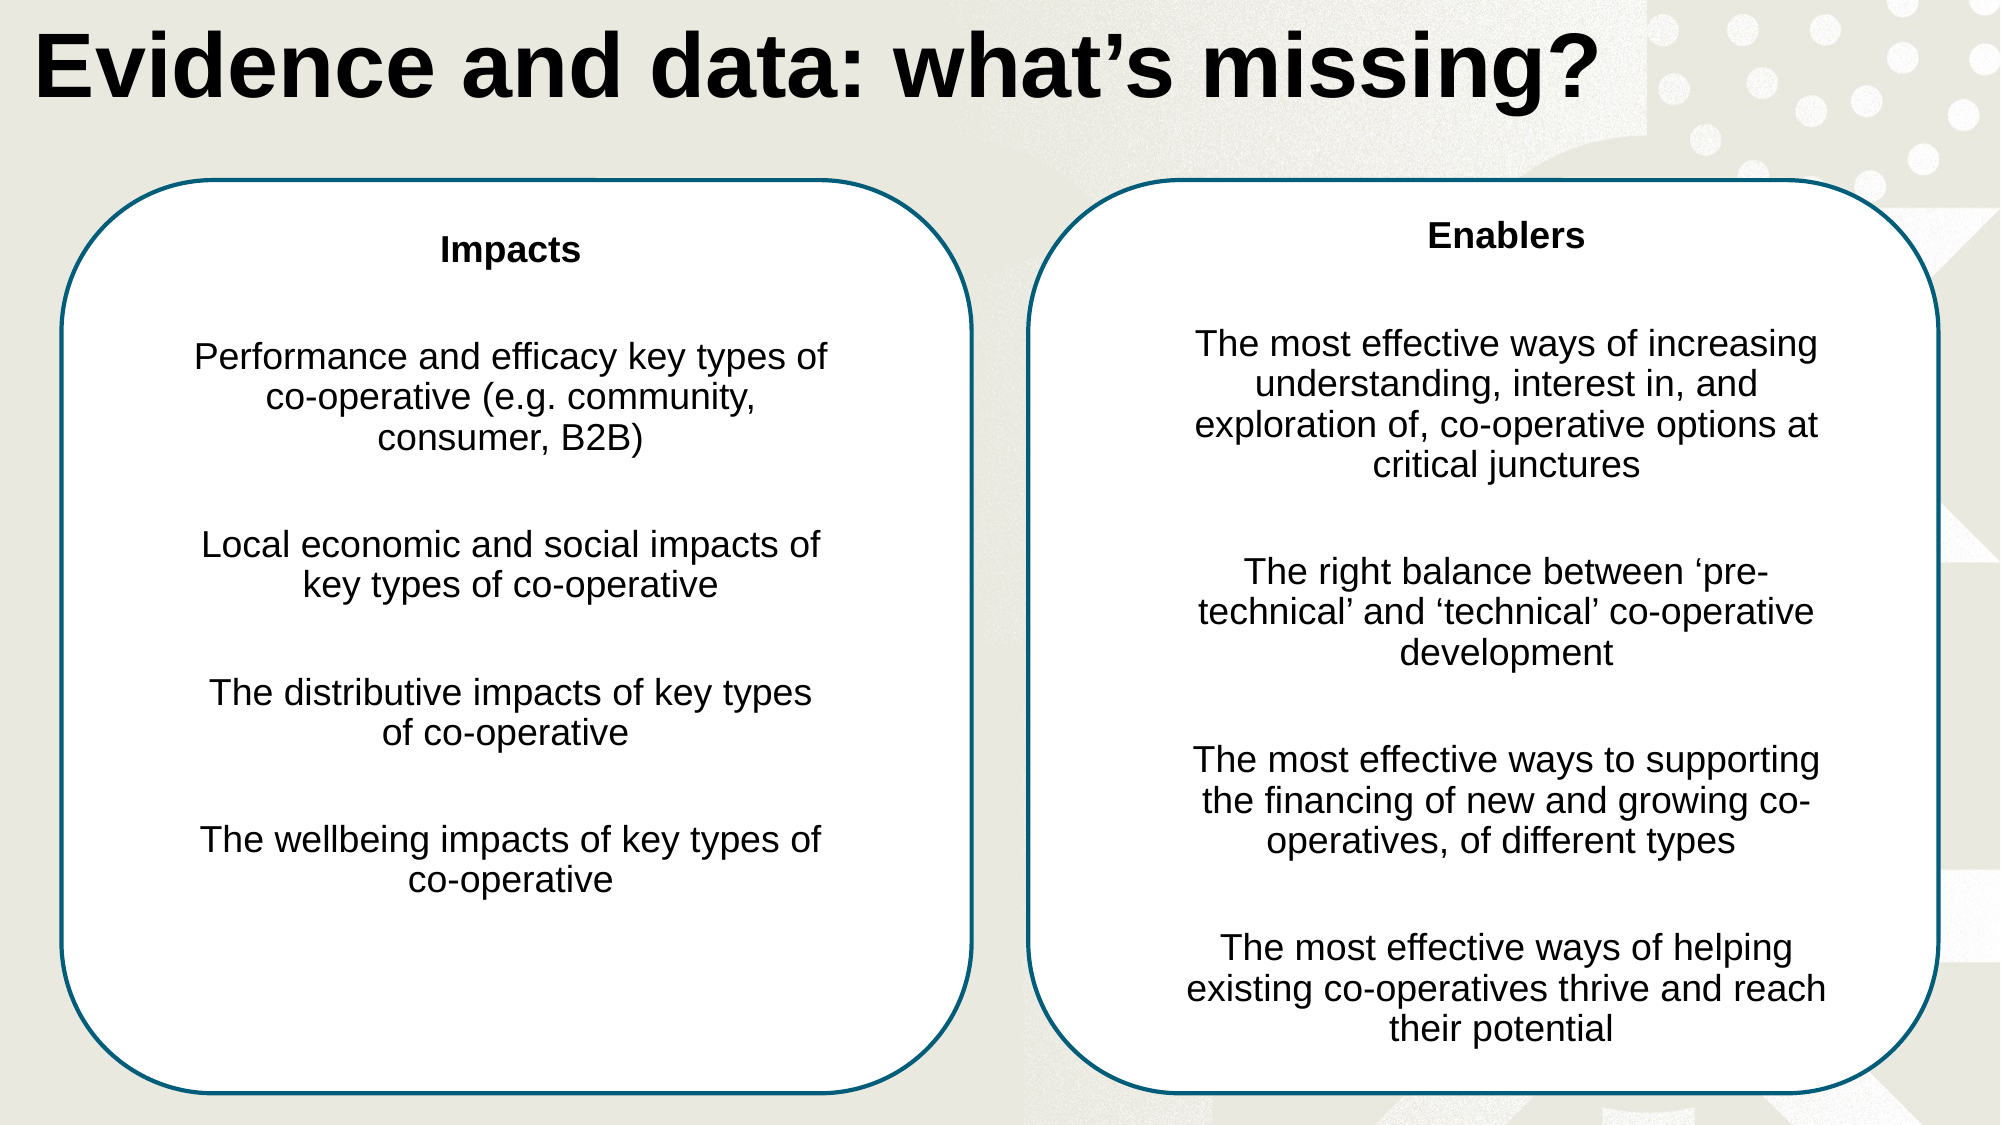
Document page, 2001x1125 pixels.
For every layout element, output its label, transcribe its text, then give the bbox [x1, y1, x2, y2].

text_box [1028, 179, 1939, 1094]
text_box Evidence and data: what’s missing? [19, 0, 1729, 124]
picture [0, 0, 2001, 1125]
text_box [61, 179, 972, 1094]
